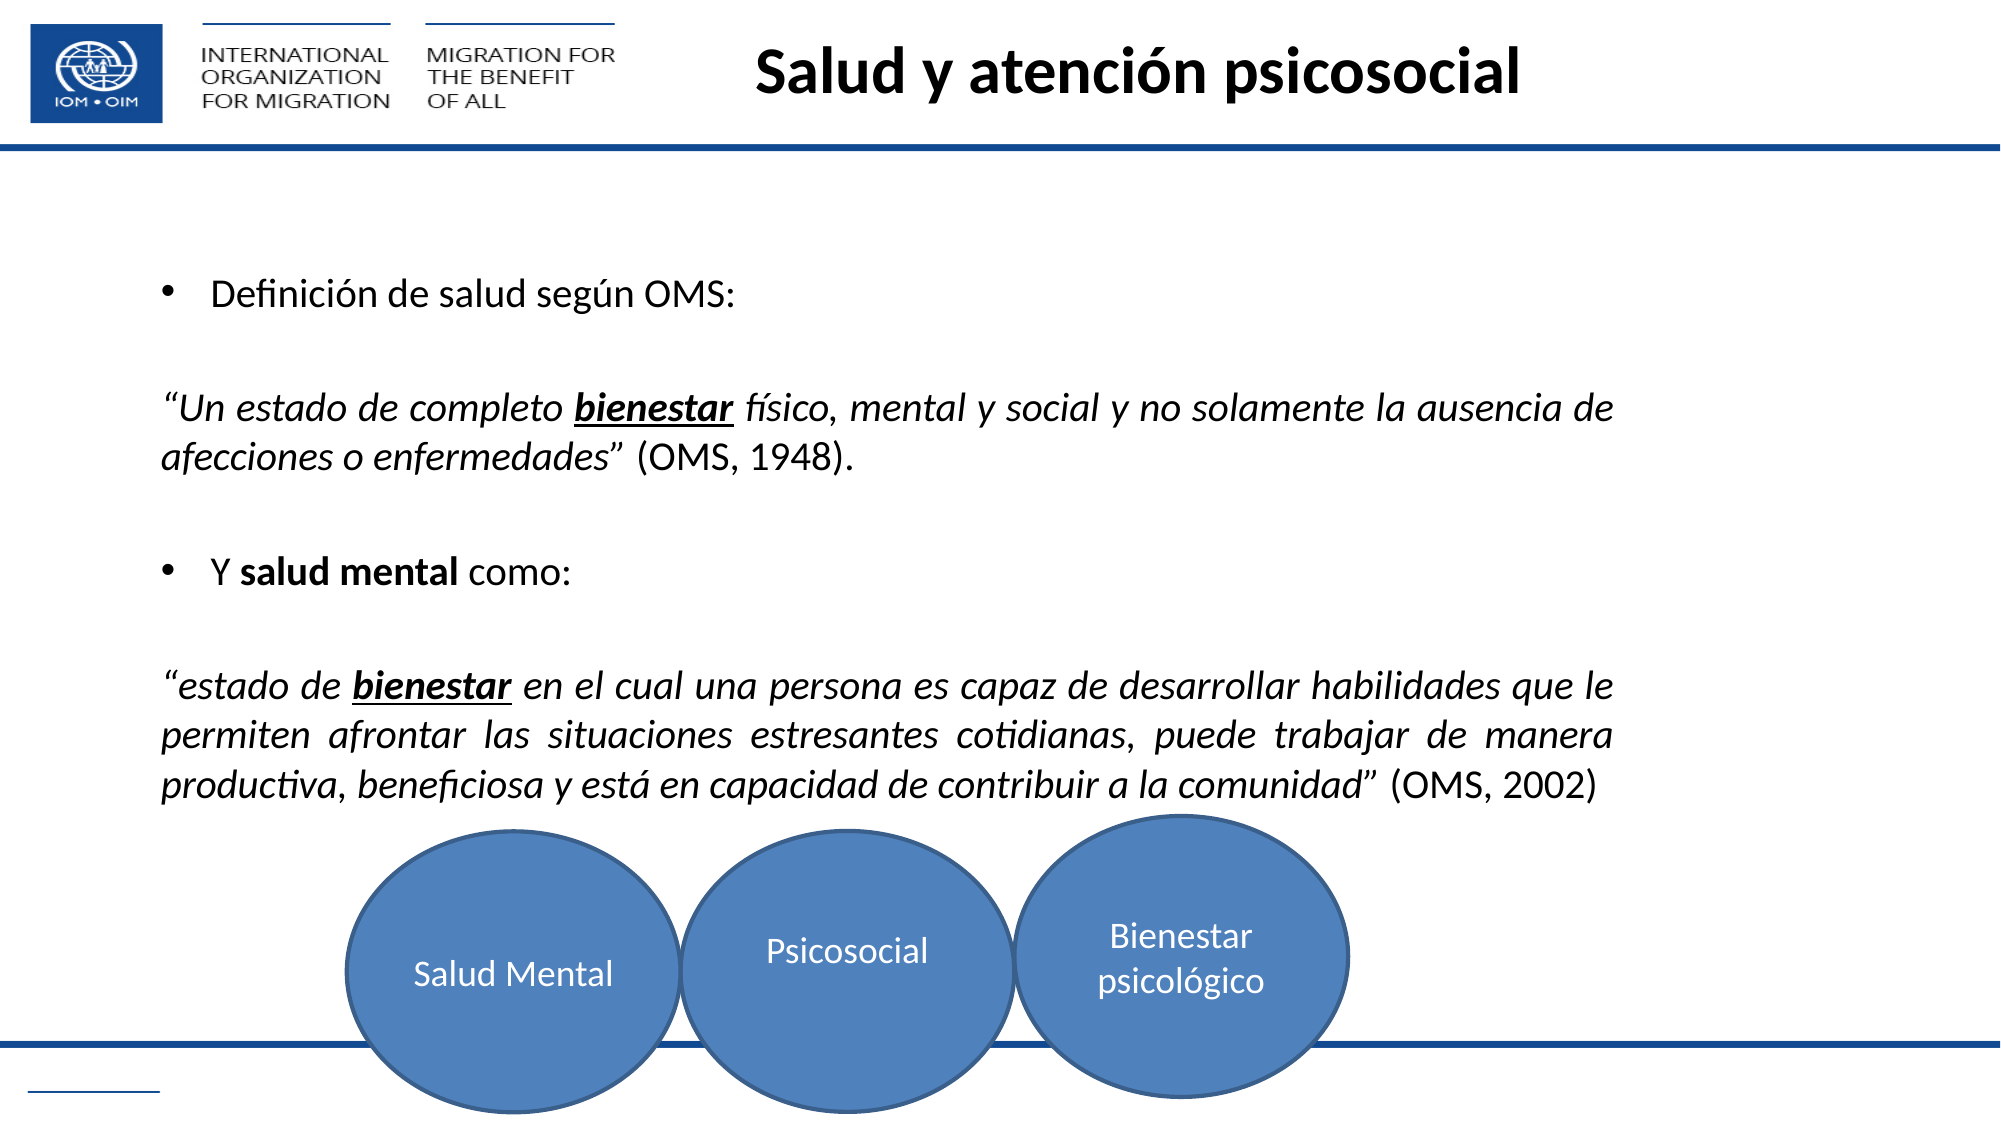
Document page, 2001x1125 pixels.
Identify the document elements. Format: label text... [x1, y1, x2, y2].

text_box Salud Mental [344, 829, 683, 1115]
list Definición de salud según OMS: “Un estado de completo bienestar físico, mental y social y no solamente la ausencia de afecciones o enfermedades” (OMS, 1948). Y salud mental como: “estado de bienestar en el cual una persona es capaz de desarrollar habilidades que le permiten afrontar las situaciones estresantes cotidianas, puede trabajar de manera productiva, beneficiosa y está en capacidad de contribuir a la comunidad” (OMS, 2002) [145, 258, 1630, 857]
picture [0, 0, 2001, 1125]
title Salud y atención psicosocial [433, 0, 1845, 176]
text_box Psicosocial [681, 828, 1016, 1114]
text_box Bienestar psicológico [1012, 813, 1351, 1100]
